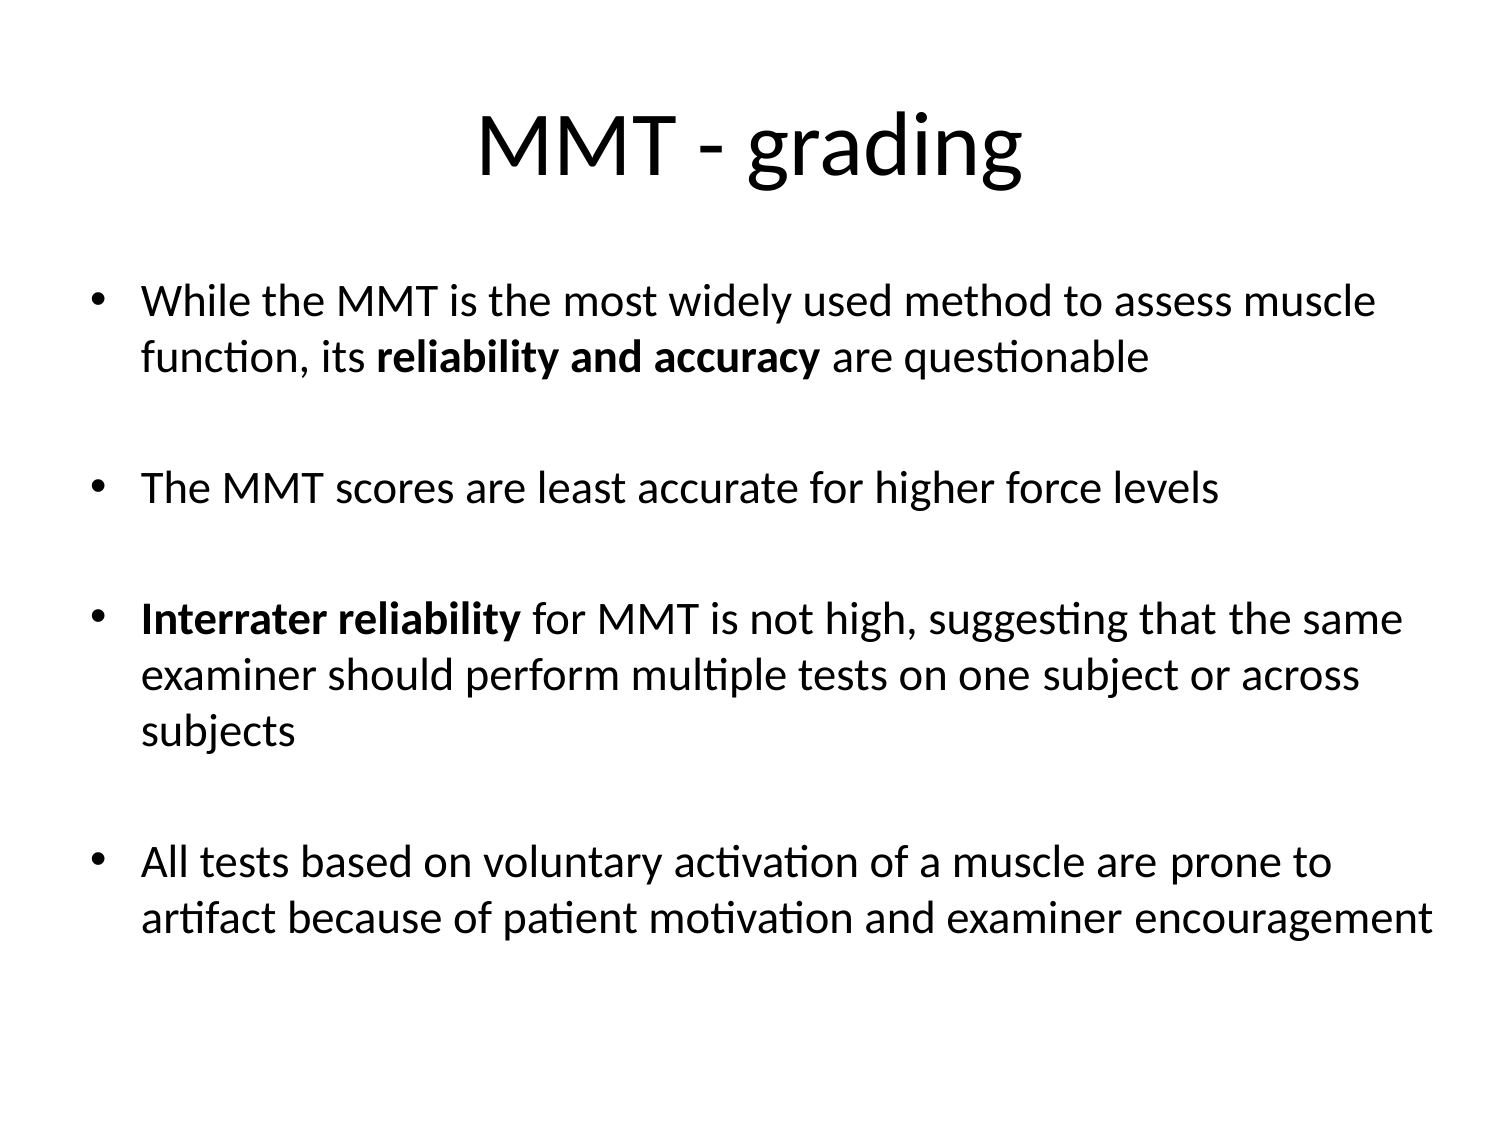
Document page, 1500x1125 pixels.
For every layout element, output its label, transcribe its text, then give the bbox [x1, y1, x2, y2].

list While the MMT is the most widely used method to assess muscle function, its reliability and accuracy are questionable The MMT scores are least accurate for higher force levels Interrater reliability for MMT is not high, suggesting that the same examiner should perform multiple tests on one subject or across subjects All tests based on voluntary activation of a muscle are prone to artifact because of patient motivation and examiner encouragement [75, 262, 1454, 1005]
title MMT - grading [75, 45, 1425, 233]
